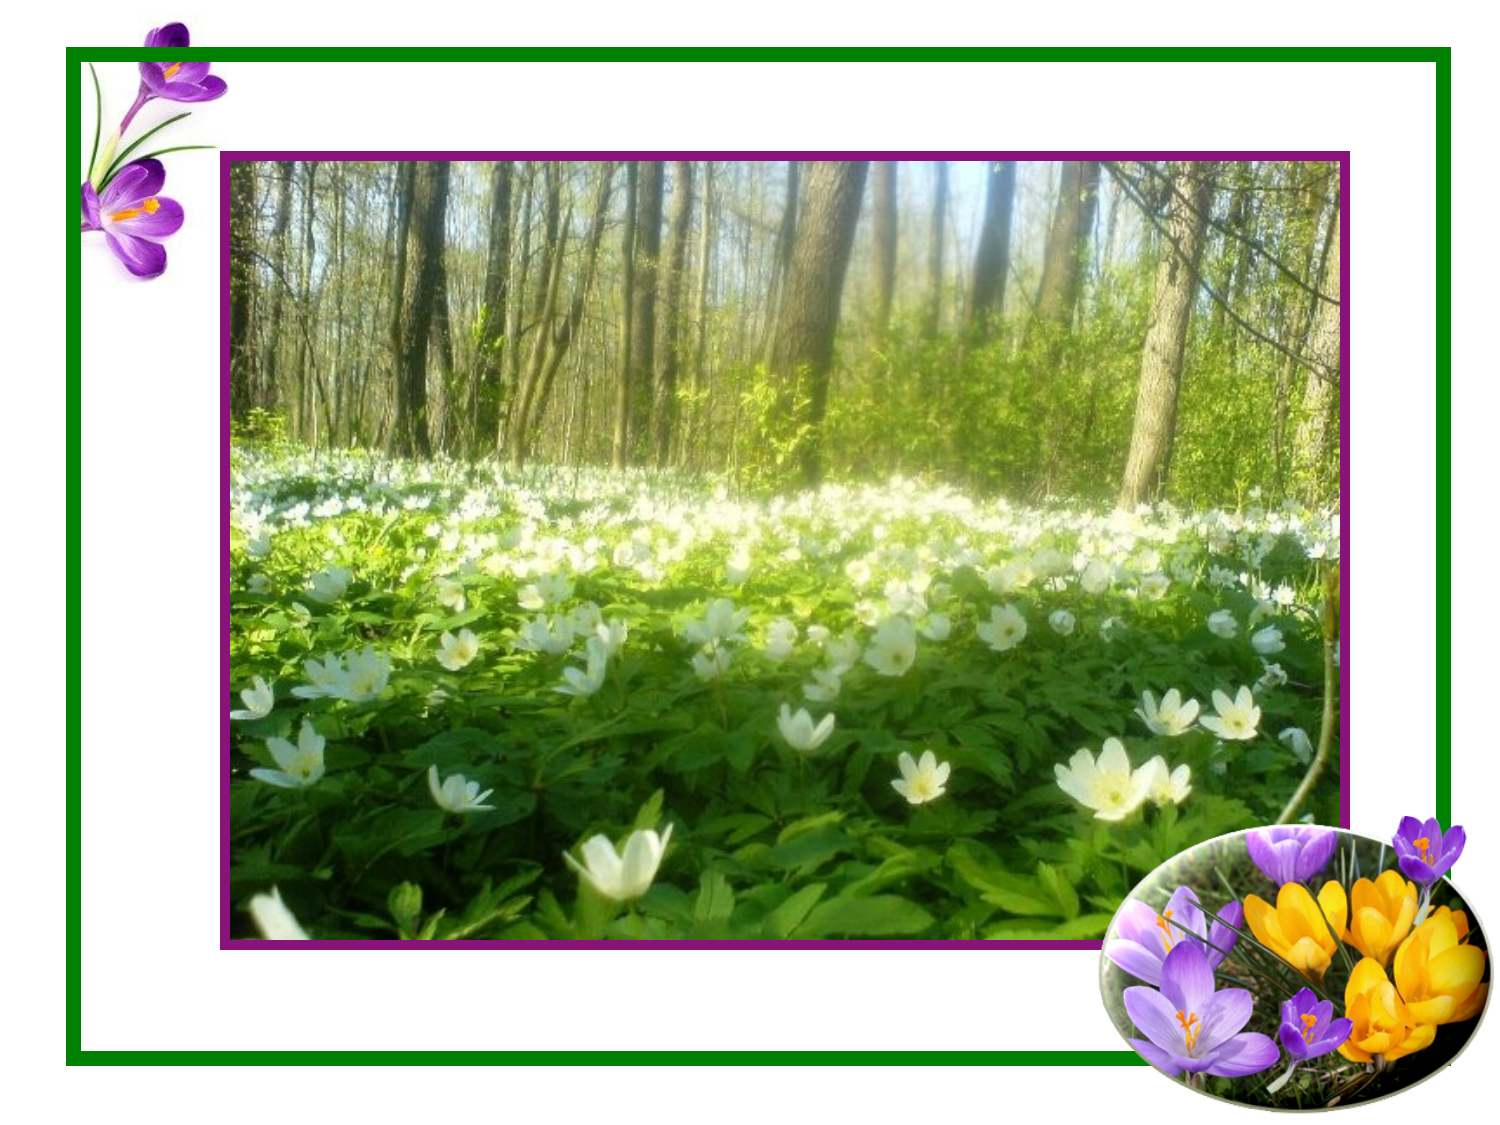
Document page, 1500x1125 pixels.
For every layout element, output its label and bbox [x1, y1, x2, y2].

text_box [37, 0, 1500, 1125]
